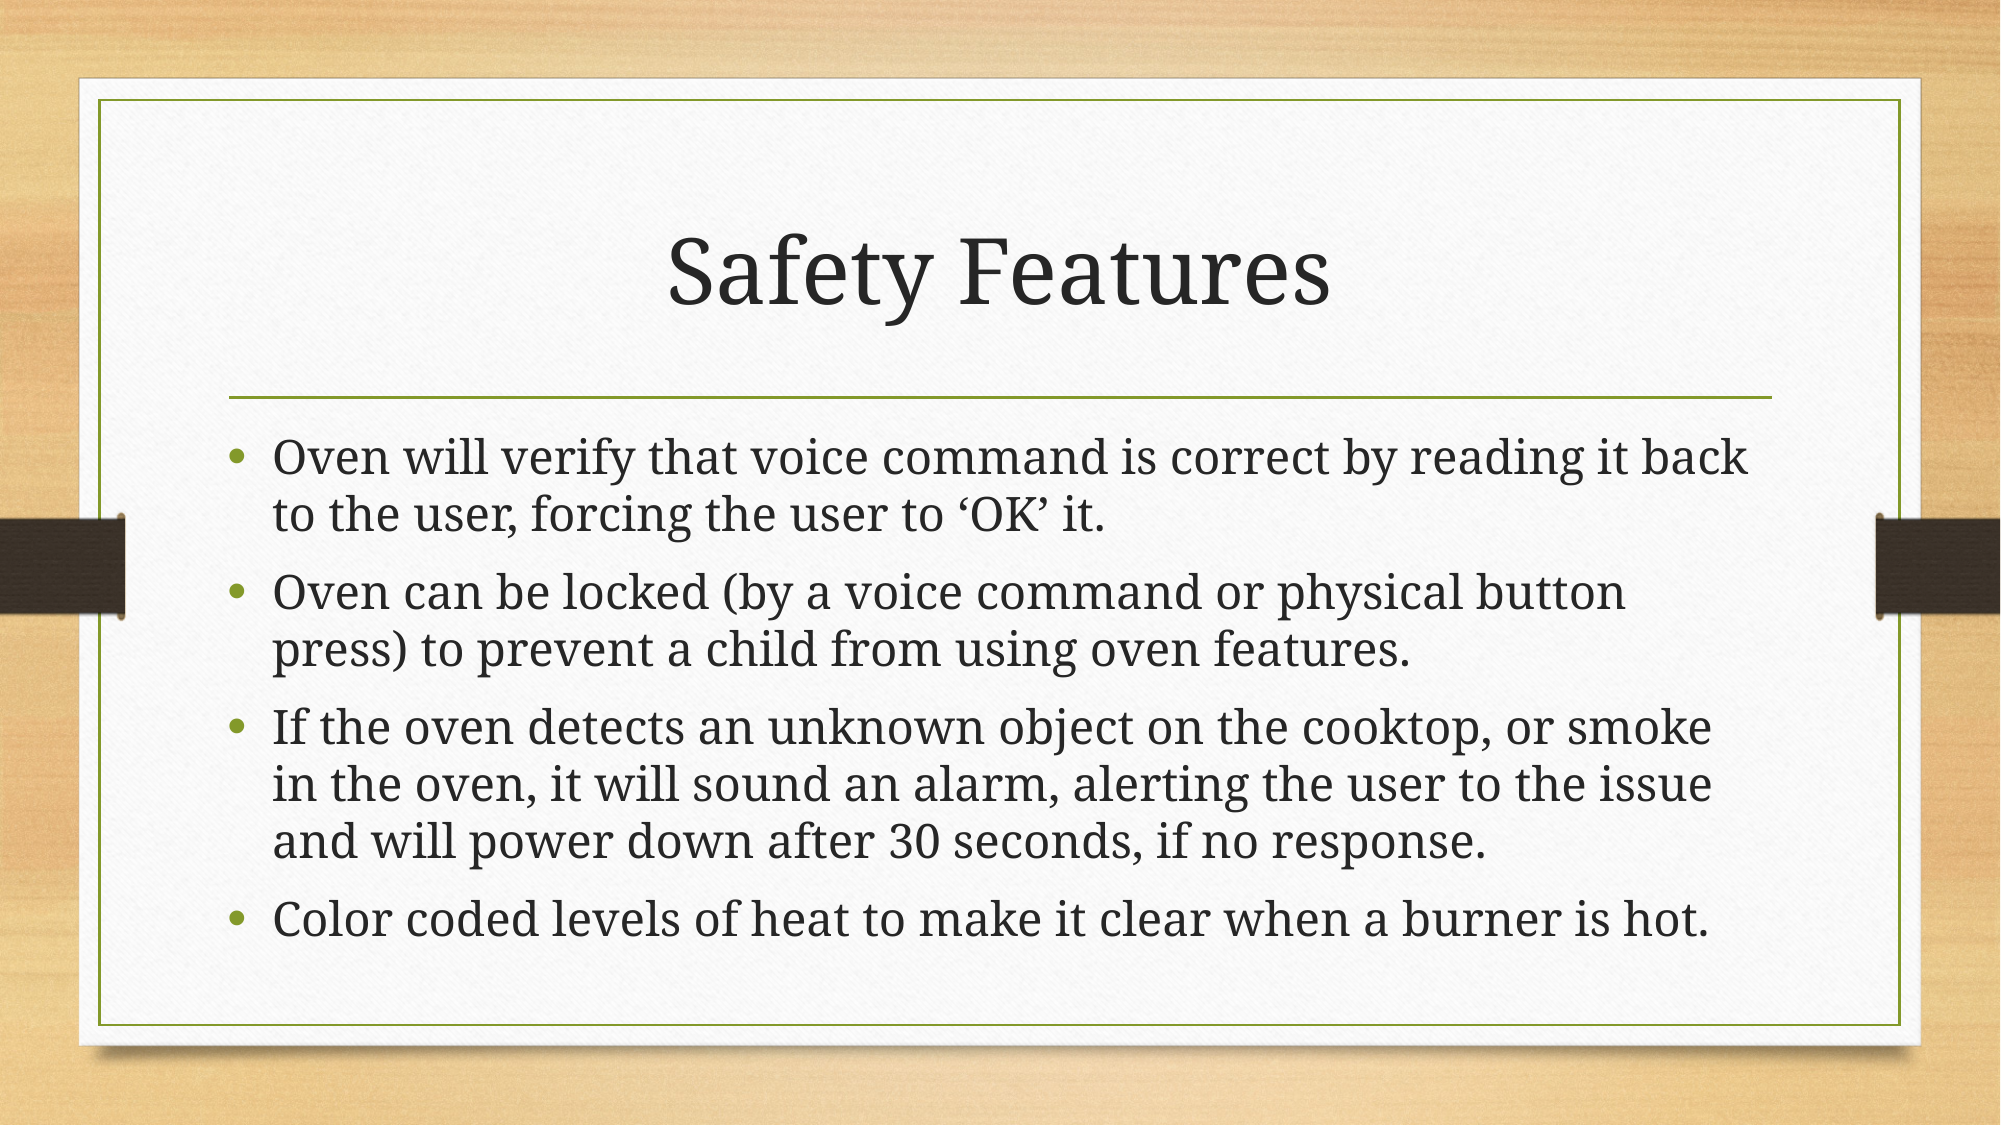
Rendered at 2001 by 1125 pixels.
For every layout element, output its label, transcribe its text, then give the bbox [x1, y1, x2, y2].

title Safety Features [212, 161, 1788, 375]
list Oven will verify that voice command is correct by reading it back to the user, forcing the user to ‘OK’ it. Oven can be locked (by a voice command or physical button press) to prevent a child from using oven features. If the oven detects an unknown object on the cooktop, or smoke in the oven, it will sound an alarm, alerting the user to the issue and will power down after 30 seconds, if no response. Color coded levels of heat to make it clear when a burner is hot. [212, 419, 1788, 964]
picture [0, 0, 2001, 1125]
